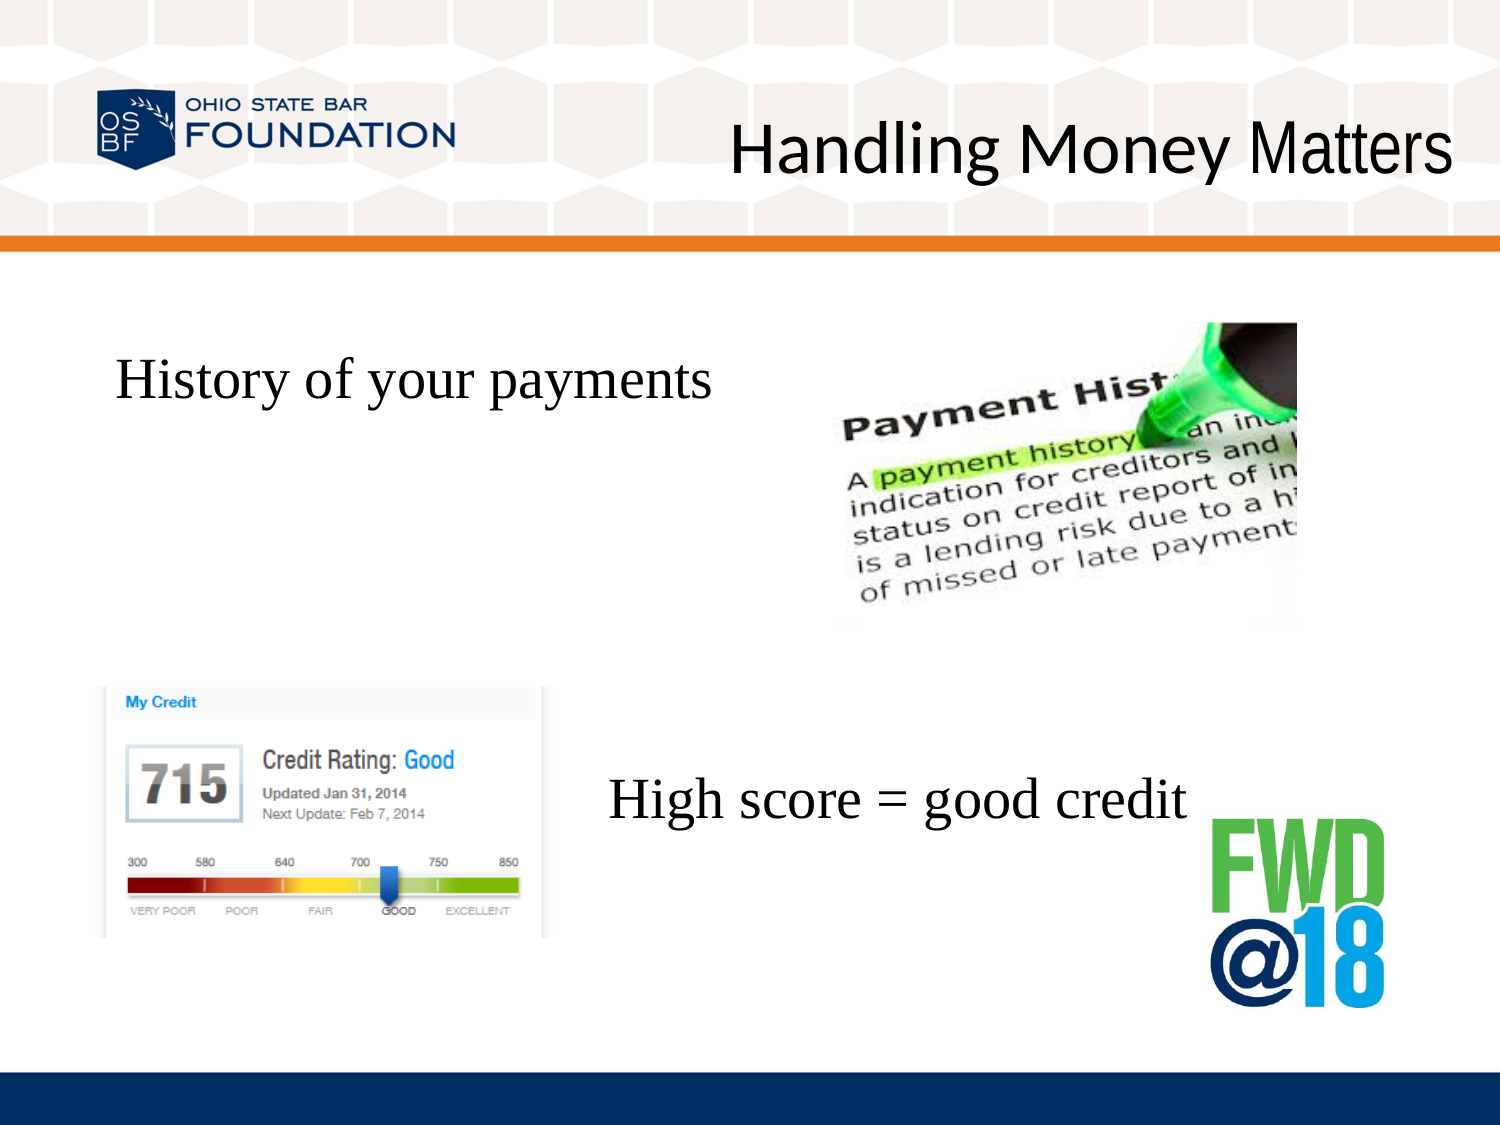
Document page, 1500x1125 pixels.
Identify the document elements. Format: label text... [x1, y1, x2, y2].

text_box [100, 837, 1201, 1000]
text_box [1207, 262, 1438, 1000]
text_box Handling Money Matters [715, 91, 1469, 196]
text_box History of your payments High score = good credit [100, 262, 1207, 837]
picture [0, 0, 1500, 1125]
